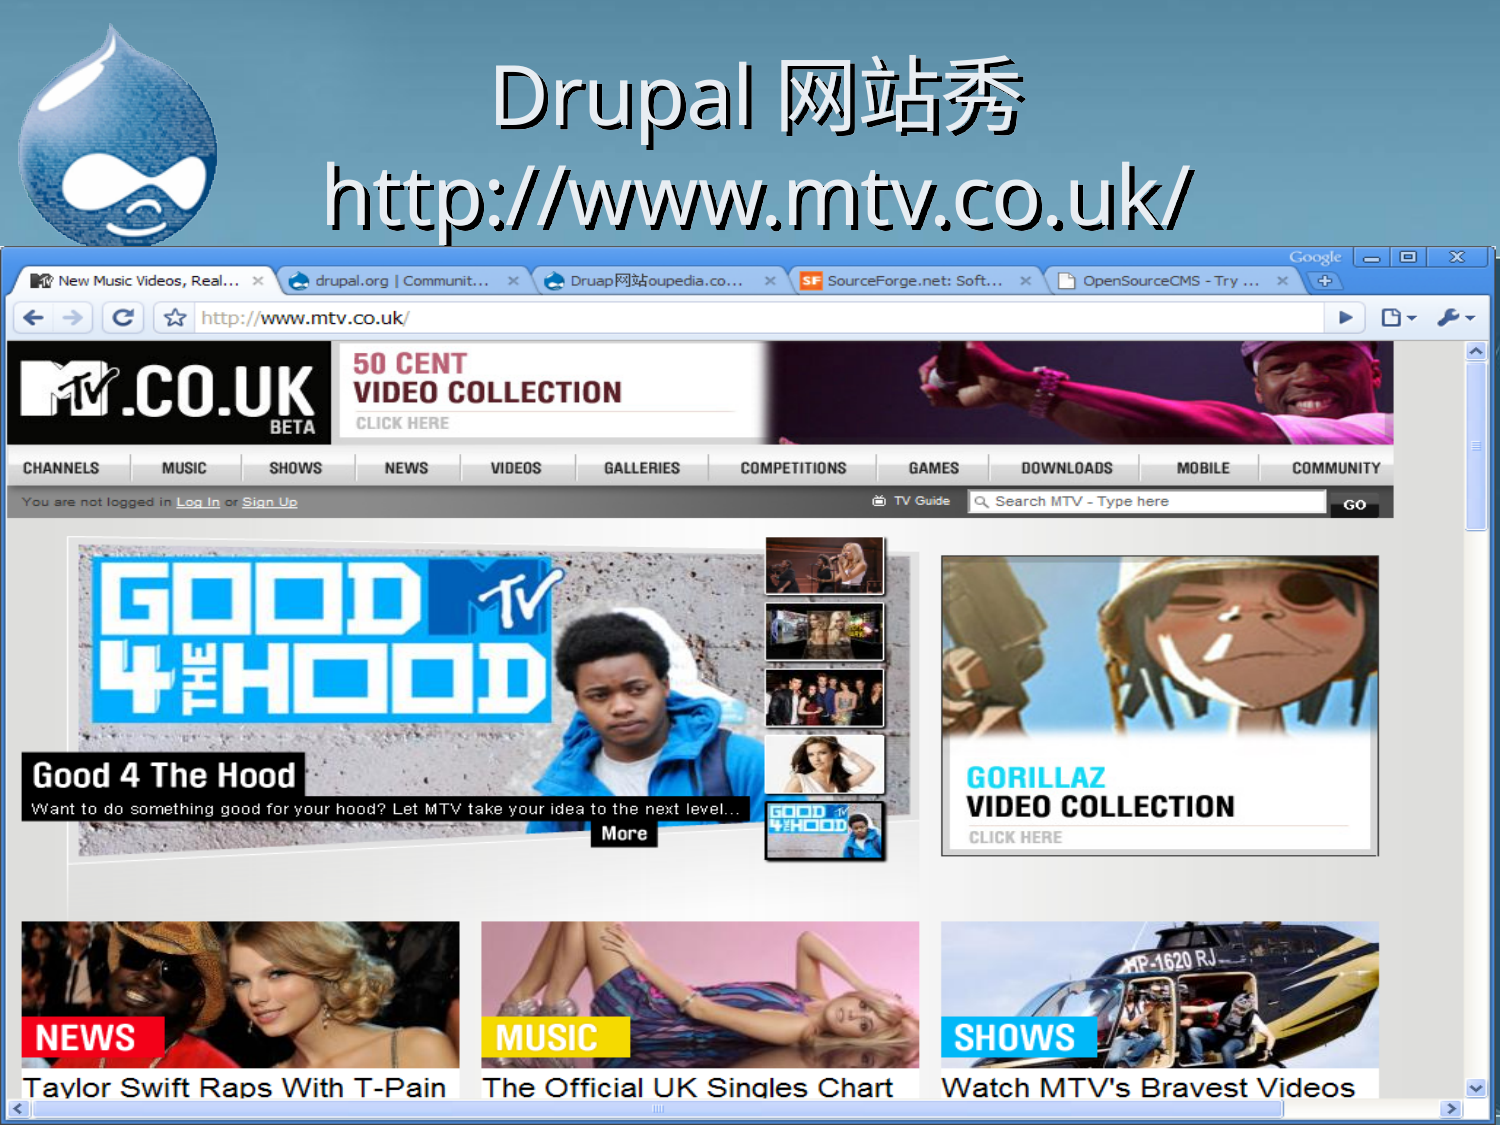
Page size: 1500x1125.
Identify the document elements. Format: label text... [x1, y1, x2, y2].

title Drupal网站秀 http://www.mtv.co.uk/ [124, 54, 1388, 230]
picture [0, 0, 1500, 1125]
